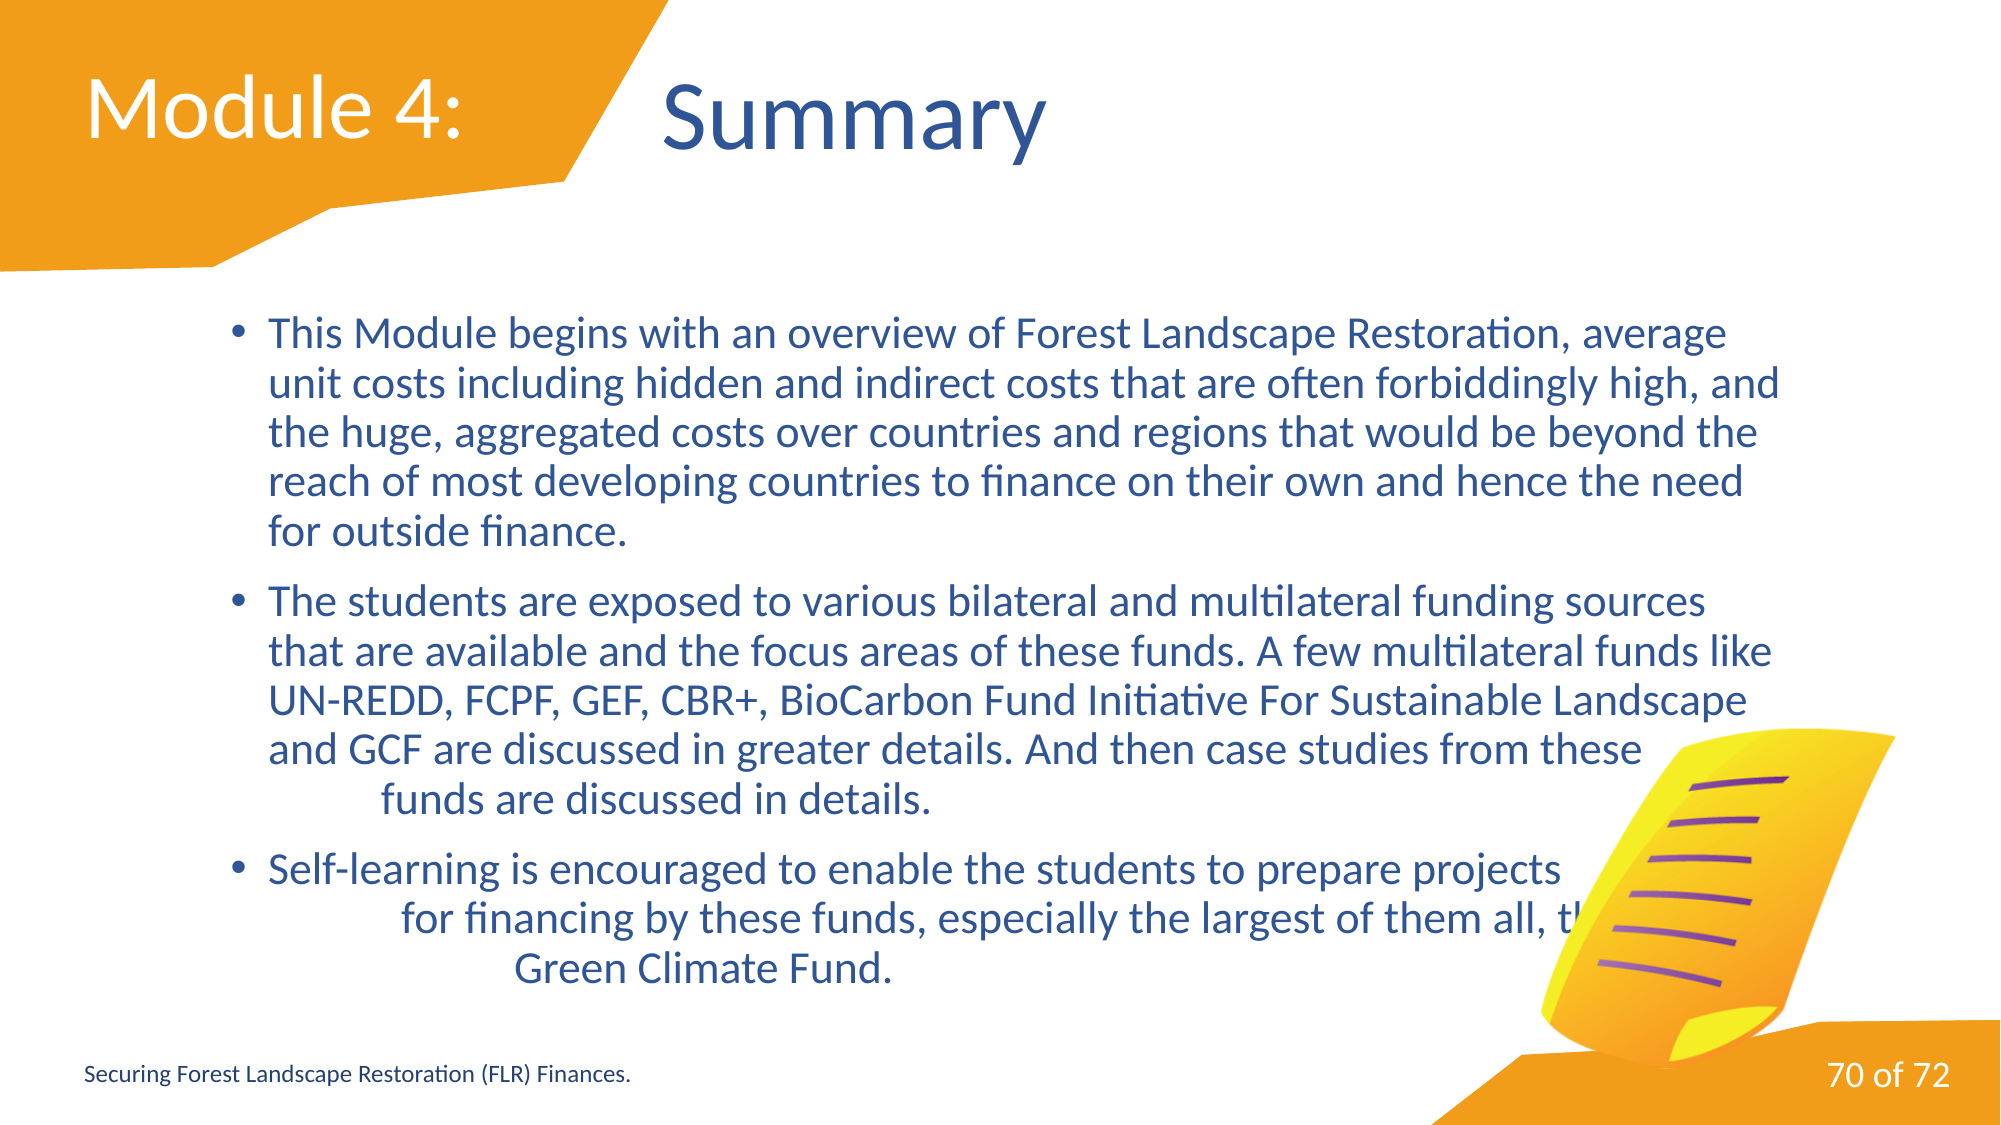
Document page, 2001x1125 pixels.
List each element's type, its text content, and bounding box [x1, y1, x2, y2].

picture [1528, 709, 1910, 1091]
text_box Summary [646, 42, 1469, 178]
title Module 4: [69, 0, 765, 218]
slide_number 70 of 72 [1759, 1042, 1966, 1103]
list This Module begins with an overview of Forest Landscape Restoration, average unit costs including hidden and indirect costs that are often forbiddingly high, and the huge, aggregated costs over countries and regions that would be beyond the reach of most developing countries to finance on their own and hence the need for outside finance. The students are exposed to various bilateral and multilateral funding sources that are available and the focus areas of these funds. A few multilateral funds like UN-REDD, FCPF, GEF, CBR+, BioCarbon Fund Initiative For Sustainable Landscape and GCF are discussed in greater details. And then case studies from these funds are discussed in details. Self-learning is encouraged to enable the students to prepare projects for financing by these funds, especially the largest of them all, the Green Climate Fund. [215, 301, 1802, 1016]
footer Securing Forest Landscape Restoration (FLR) Finances. [69, 1042, 890, 1103]
